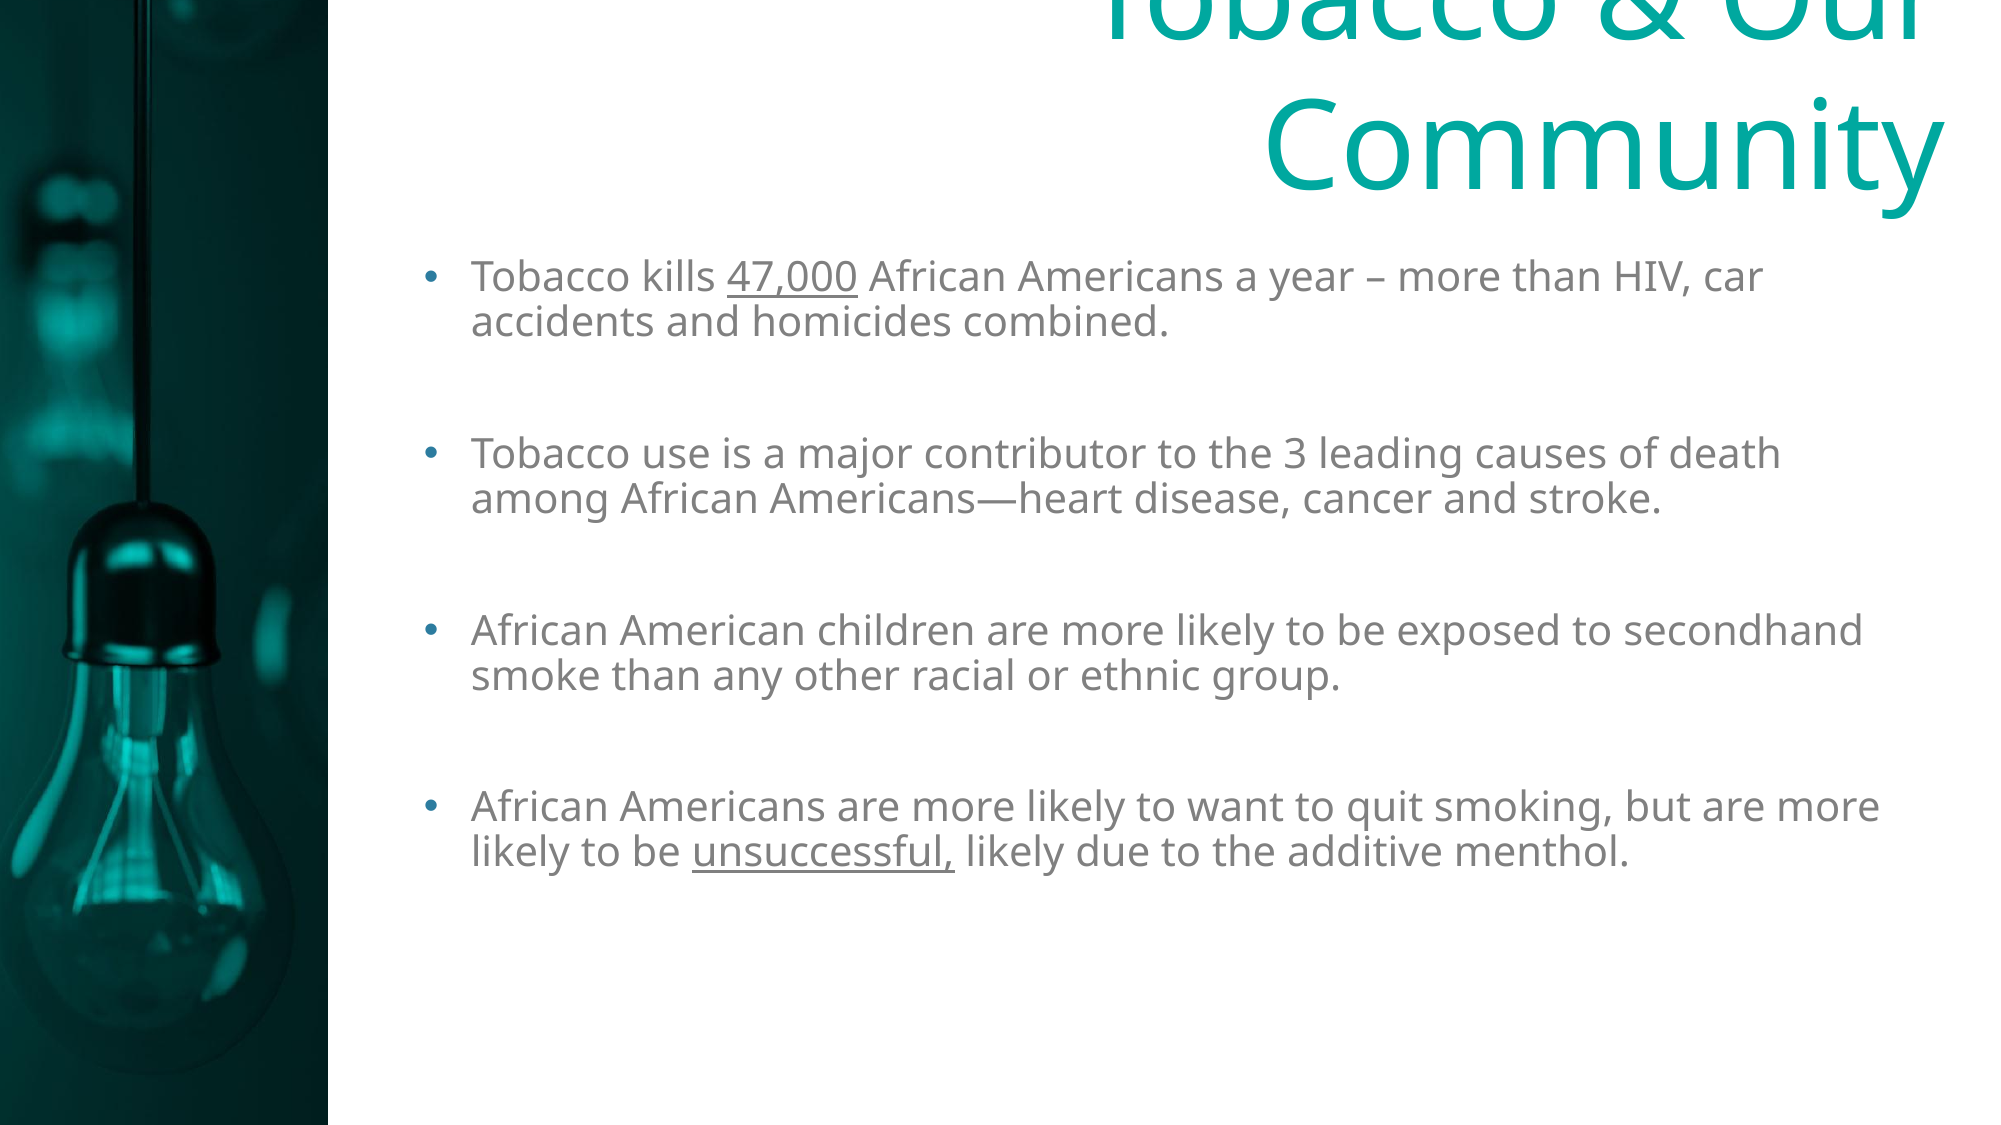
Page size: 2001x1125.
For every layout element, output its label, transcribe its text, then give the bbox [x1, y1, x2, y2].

picture [0, 0, 329, 1125]
list Tobacco kills 47,000 African Americans a year – more than HIV, car accidents and homicides combined. Tobacco use is a major contributor to the 3 leading causes of death among African Americans—heart disease, cancer and stroke. African American children are more likely to be exposed to secondhand smoke than any other racial or ethnic group. African Americans are more likely to want to quit smoking, but are more likely to be unsuccessful, likely due to the additive menthol. [415, 247, 1912, 1053]
title Tobacco & Our Community [415, 53, 1954, 224]
